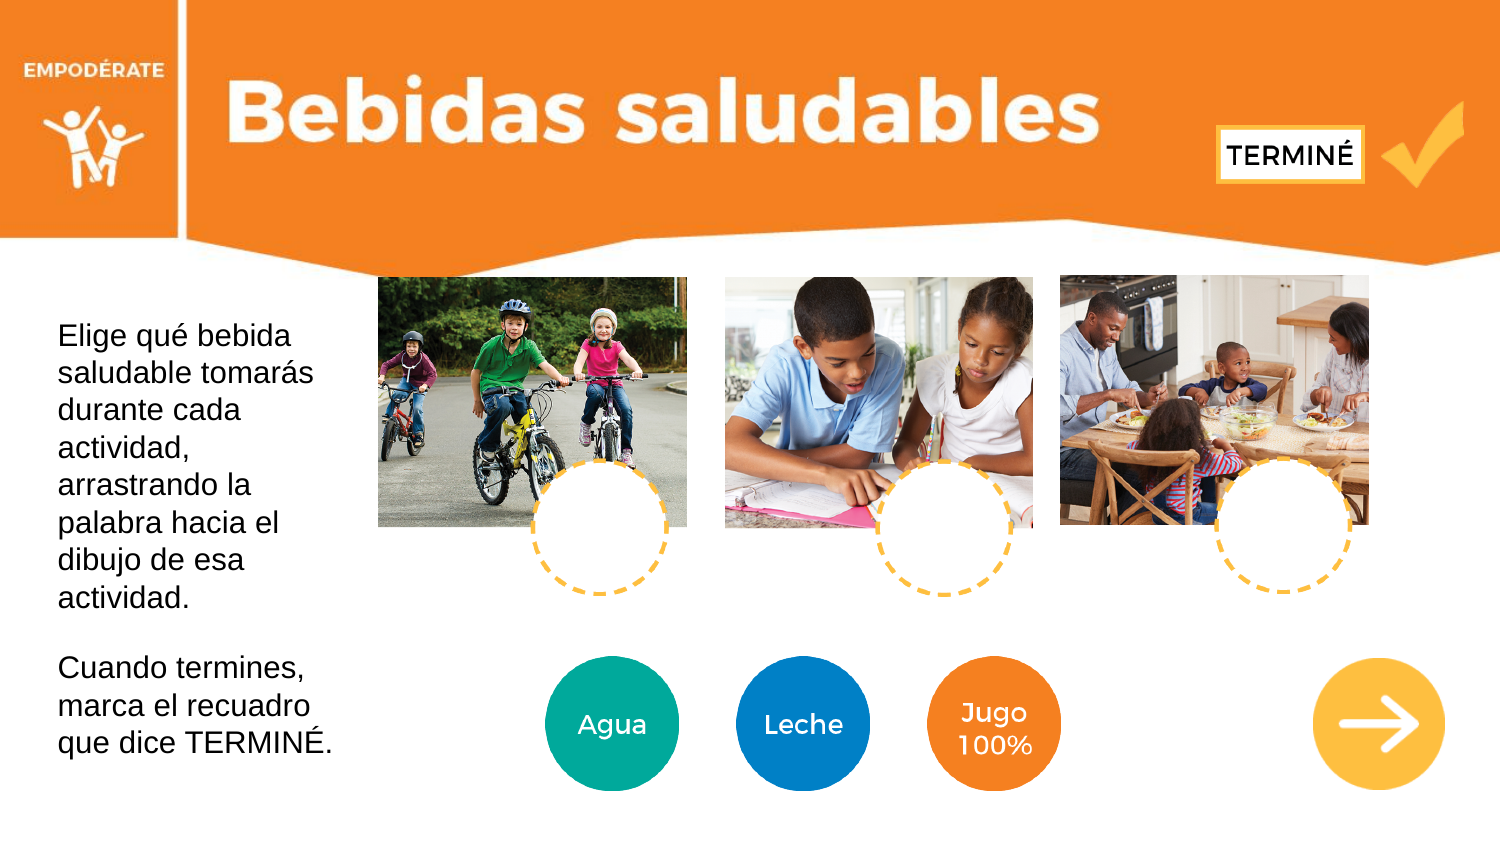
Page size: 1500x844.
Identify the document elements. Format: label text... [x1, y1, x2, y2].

picture [0, 0, 1500, 844]
list Elige qué bebida saludable tomarás durante cada actividad, arrastrando la palabra hacia el dibujo de esa actividad. Cuando termines, marca el recuadro que dice TERMINÉ. [42, 299, 350, 813]
